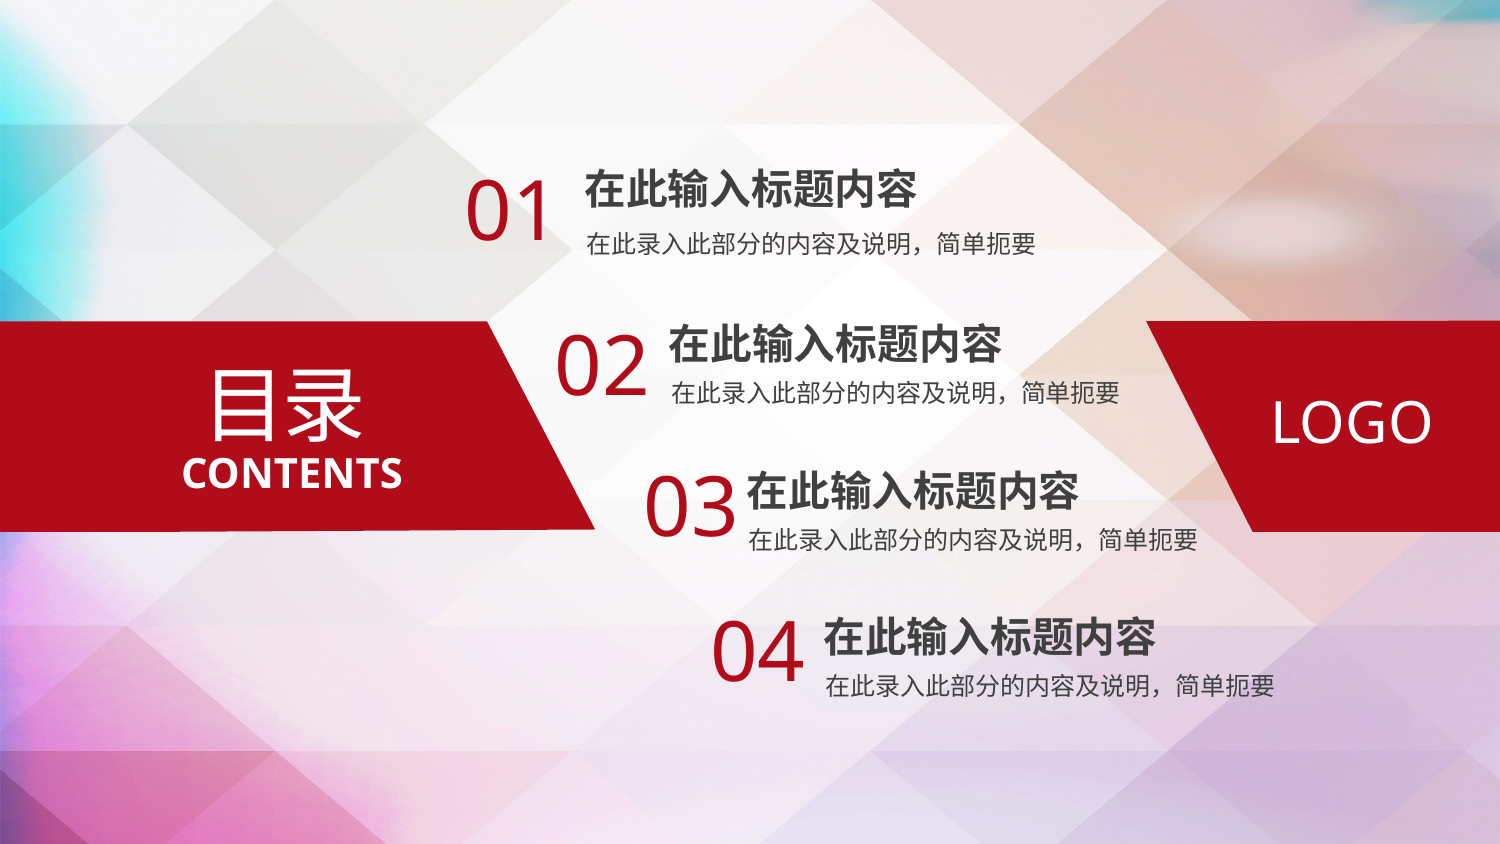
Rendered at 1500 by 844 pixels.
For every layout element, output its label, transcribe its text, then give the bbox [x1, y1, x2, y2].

picture [0, 0, 1500, 844]
text_box 在此输入标题内容 [820, 603, 1173, 662]
text_box 在此输入标题内容 [754, 457, 1096, 516]
text_box [0, 321, 596, 532]
text_box 在此输入标题内容 [575, 155, 934, 221]
text_box CONTENTS [166, 438, 418, 504]
text_box 02 [540, 304, 665, 419]
text_box LOGO [1255, 378, 1449, 463]
text_box 在此录入此部分的内容及说明，简单扼要 [811, 662, 1291, 708]
text_box 在此录入此部分的内容及说明，简单扼要 [572, 221, 1052, 266]
text_box 目录 [187, 344, 381, 438]
text_box 04 [695, 590, 820, 706]
text_box [1146, 320, 1500, 532]
text_box 在此录入此部分的内容及说明，简单扼要 [734, 516, 1214, 562]
text_box 03 [628, 445, 754, 561]
text_box 在此录入此部分的内容及说明，简单扼要 [665, 369, 1137, 415]
text_box 在此输入标题内容 [665, 310, 1018, 369]
text_box 01 [449, 150, 575, 265]
